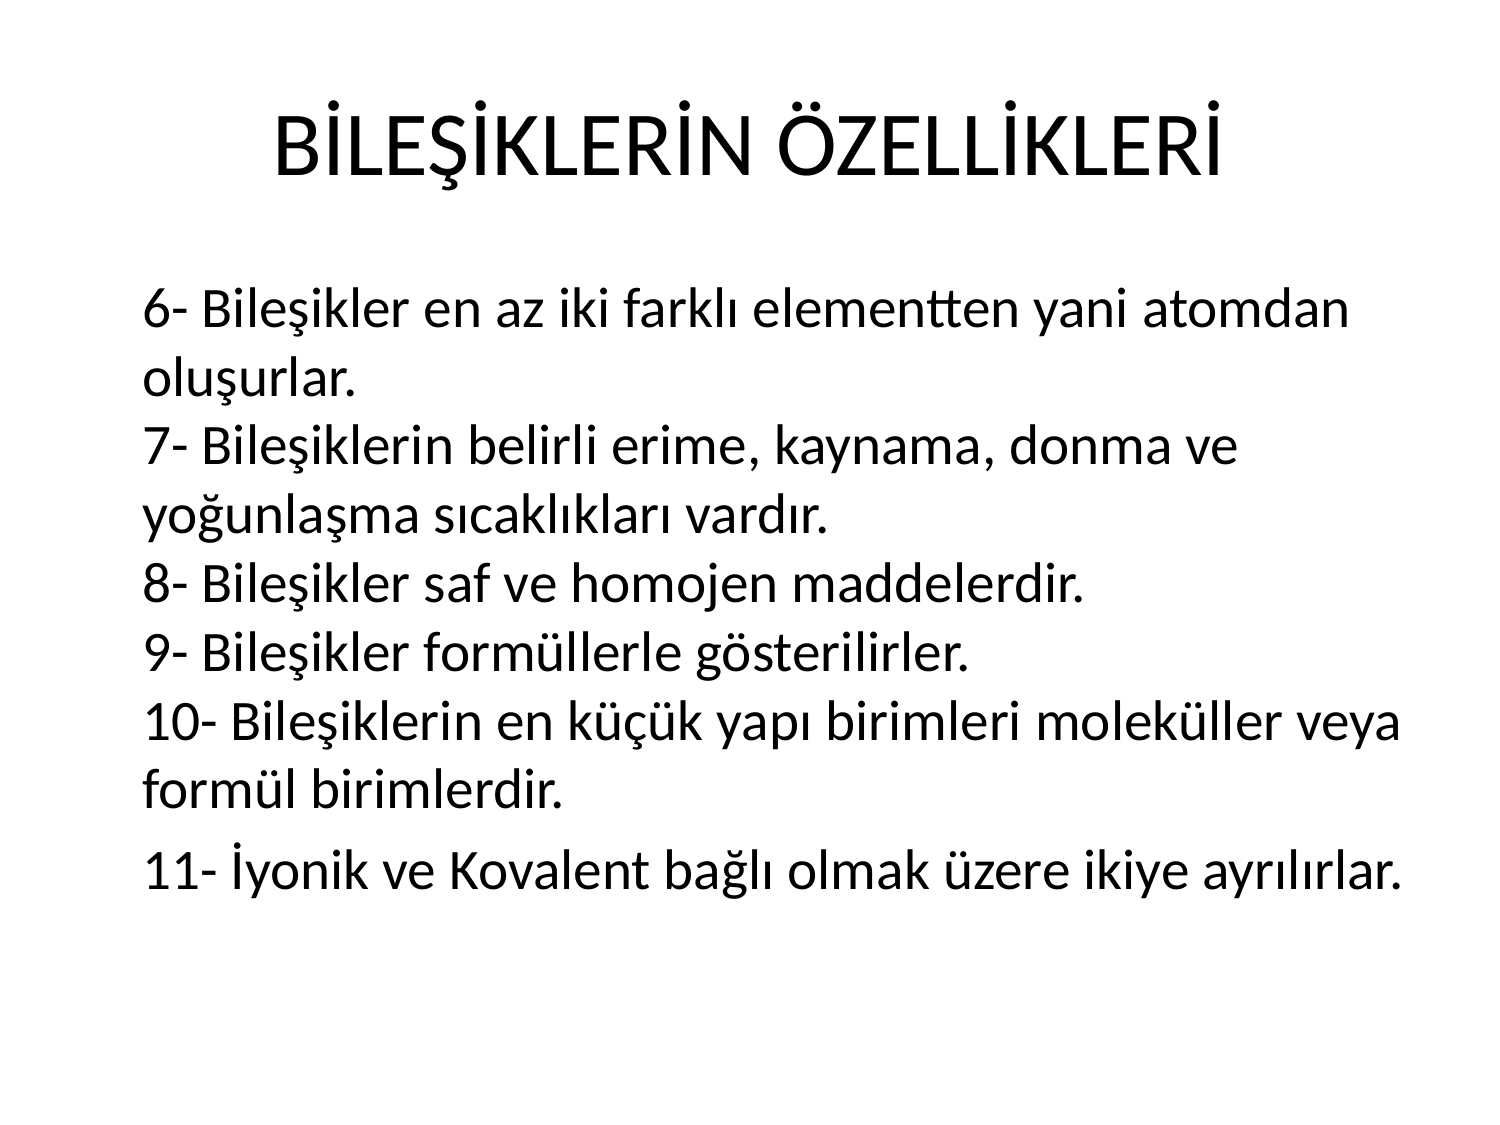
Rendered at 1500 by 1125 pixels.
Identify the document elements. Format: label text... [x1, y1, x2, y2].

list 6- Bileşikler en az iki farklı elementten yani atomdan oluşurlar. 7- Bileşiklerin belirli erime, kaynama, donma ve yoğunlaşma sıcaklıkları vardır. 8- Bileşikler saf ve homojen maddelerdir. 9- Bileşikler formüllerle gösterilirler. 10- Bileşiklerin en küçük yapı birimleri moleküller veya formül birimlerdir. 11- İyonik ve Kovalent bağlı olmak üzere ikiye ayrılırlar. [74, 262, 1426, 1006]
title BİLEŞİKLERİN ÖZELLİKLERİ [74, 44, 1426, 233]
